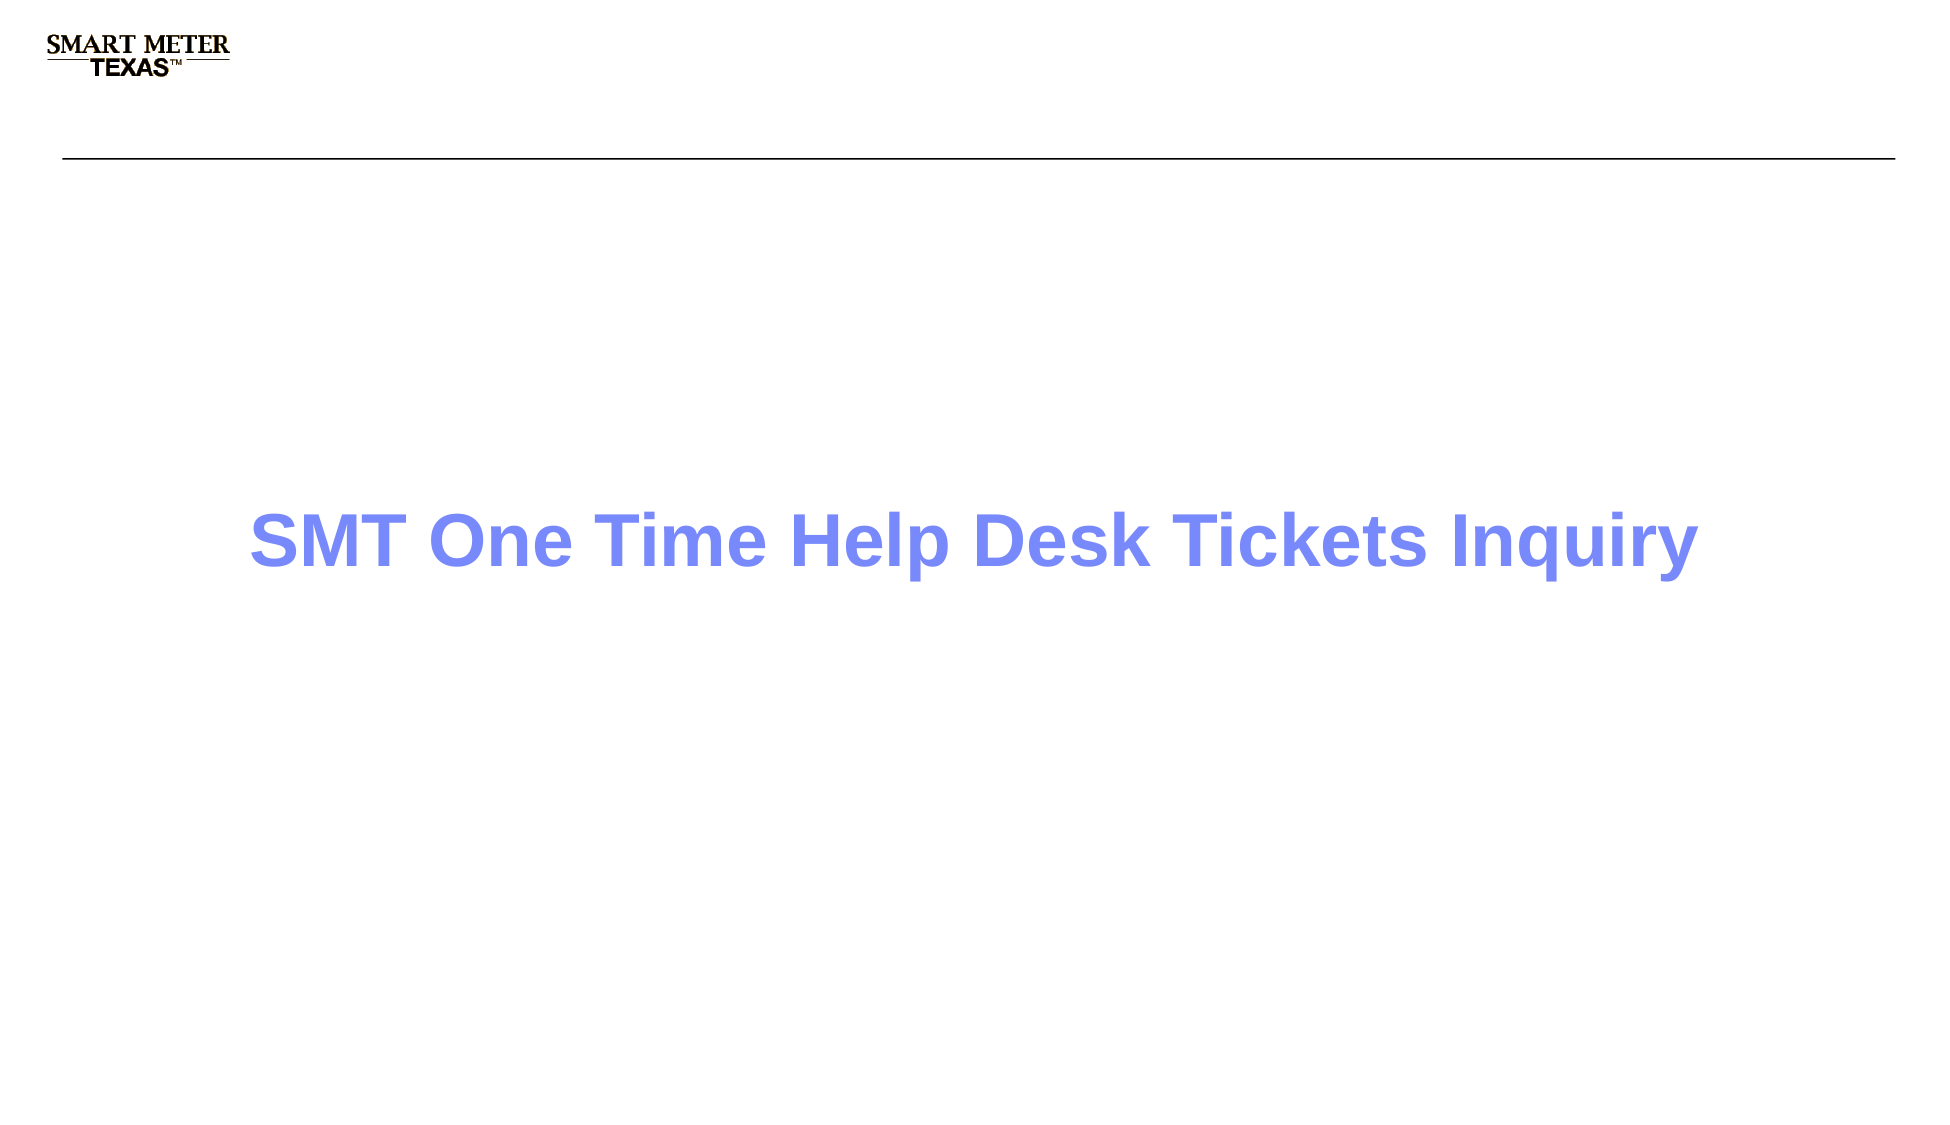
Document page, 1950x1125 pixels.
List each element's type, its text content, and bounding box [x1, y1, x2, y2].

picture [33, 24, 238, 84]
title SMT One Time Help Desk Tickets Inquiry [0, 349, 1950, 591]
